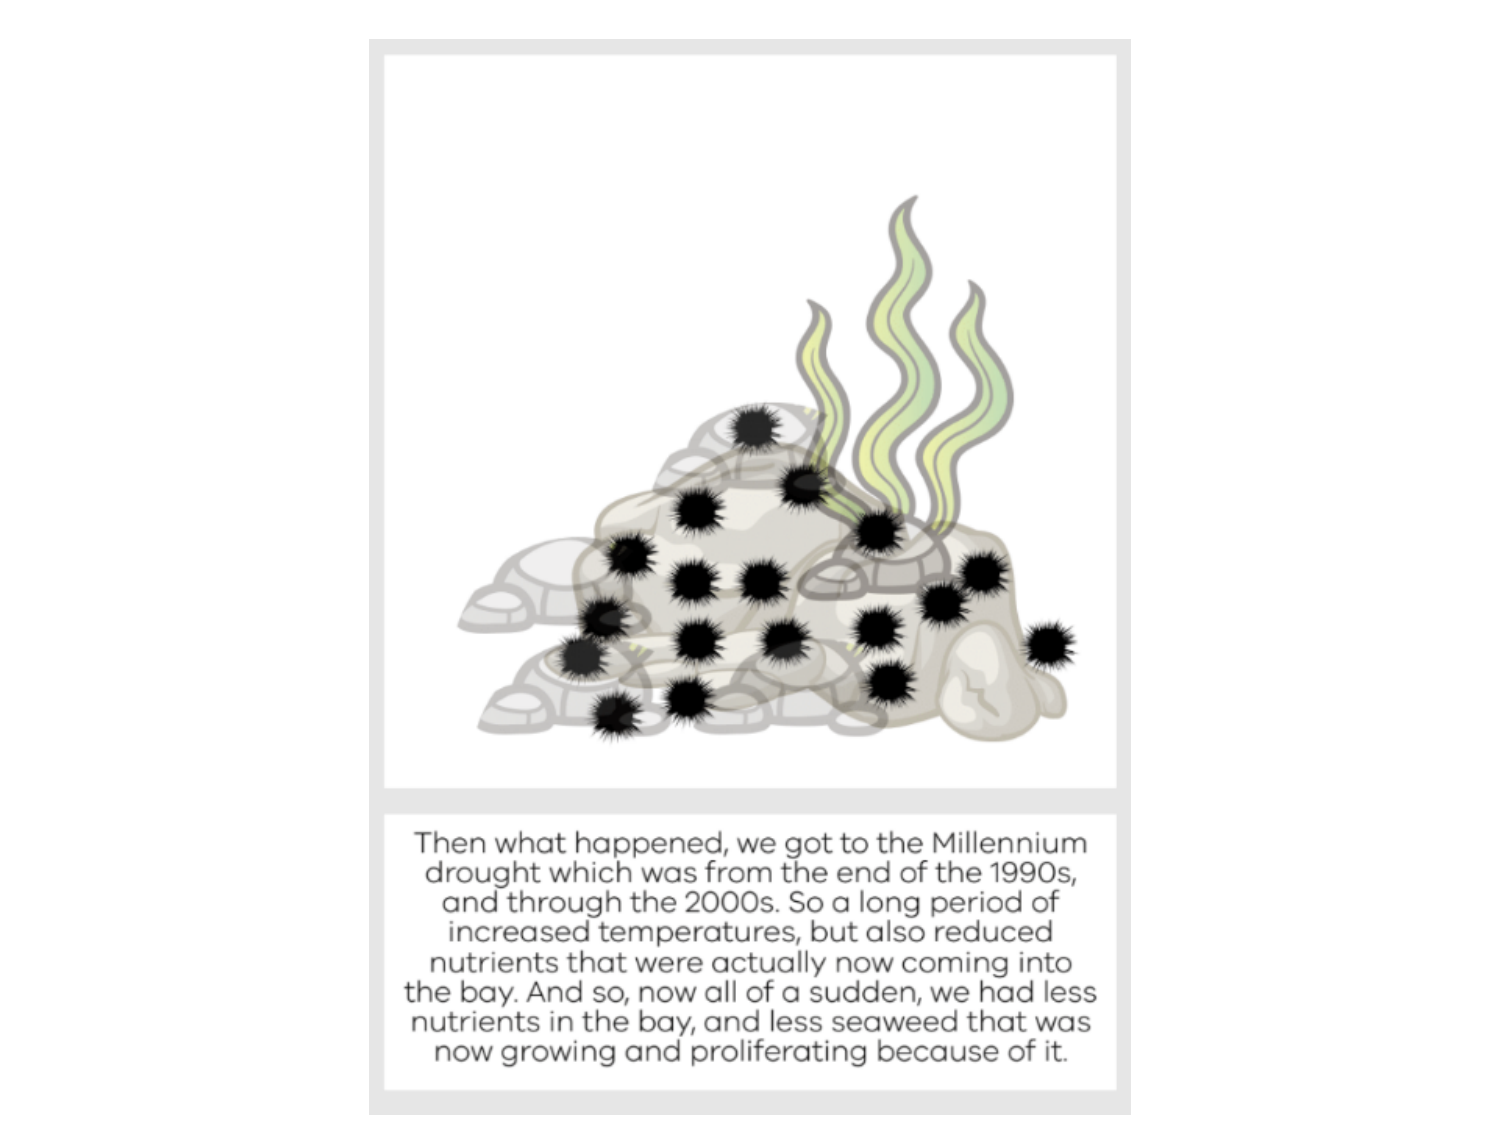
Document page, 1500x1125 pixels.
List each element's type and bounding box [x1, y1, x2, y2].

picture [368, 39, 1131, 1115]
